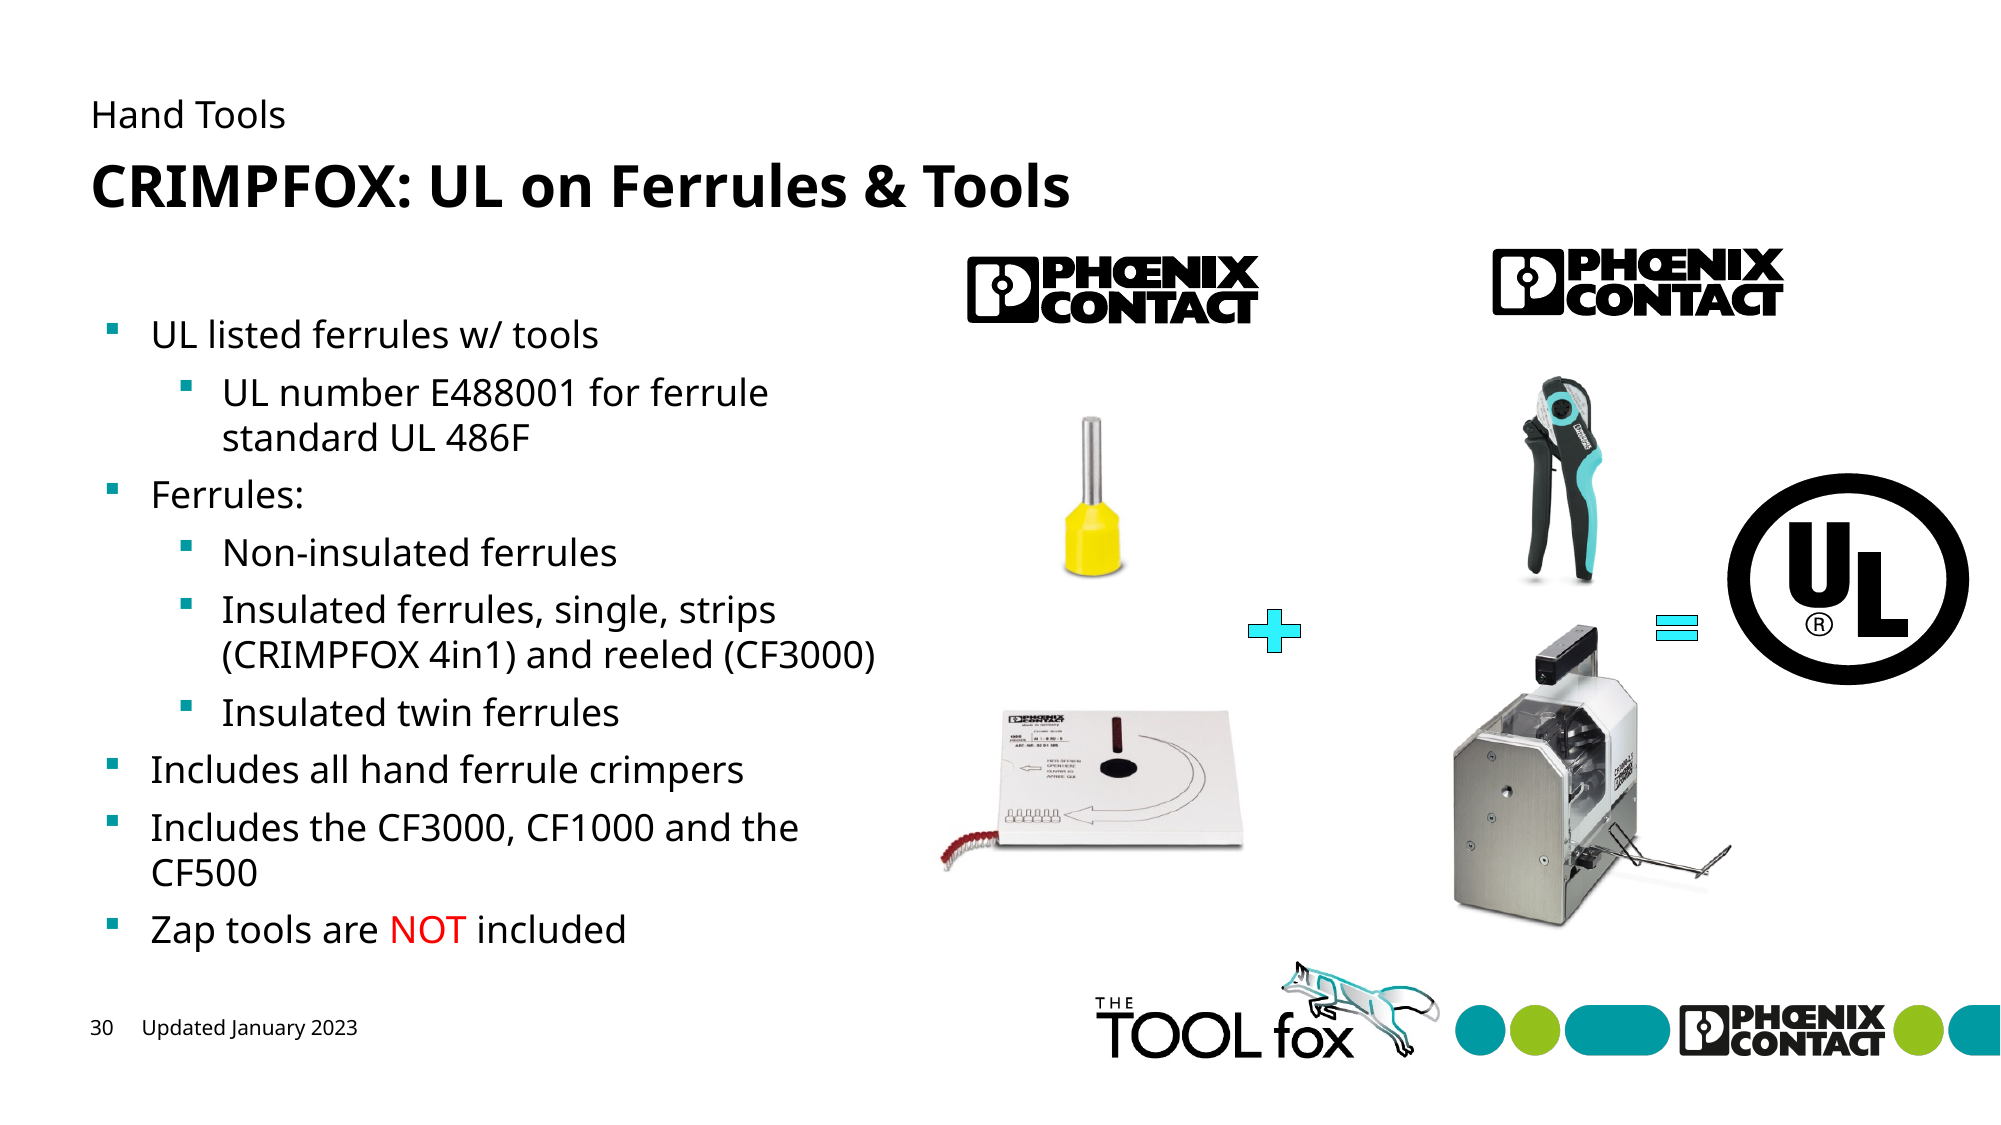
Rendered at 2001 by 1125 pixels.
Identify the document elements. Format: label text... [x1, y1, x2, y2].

text_box [1248, 609, 1301, 653]
picture [995, 390, 1187, 584]
list Hand Tools [90, 78, 1910, 149]
text_box UL listed ferrules w/ tools UL number E488001 for ferrule standard UL 486F Ferrules: Non-insulated ferrules Insulated ferrules, single, strips (CRIMPFOX 4in1) and reeled (CF3000) Insulated twin ferrules Includes all hand ferrule crimpers Includes the CF3000, CF1000 and the CF500 Zap tools are NOT included [103, 305, 887, 1014]
picture [933, 634, 1248, 881]
slide_number 30 [90, 999, 132, 1059]
picture [1492, 248, 1785, 317]
title CRIMPFOX: UL on Ferrules & Tools [90, 149, 1910, 255]
footer Updated January 2023 [141, 999, 1001, 1059]
picture [1094, 961, 1440, 1073]
picture [1454, 1005, 2001, 1056]
picture [1413, 342, 1970, 941]
picture [967, 256, 1260, 324]
